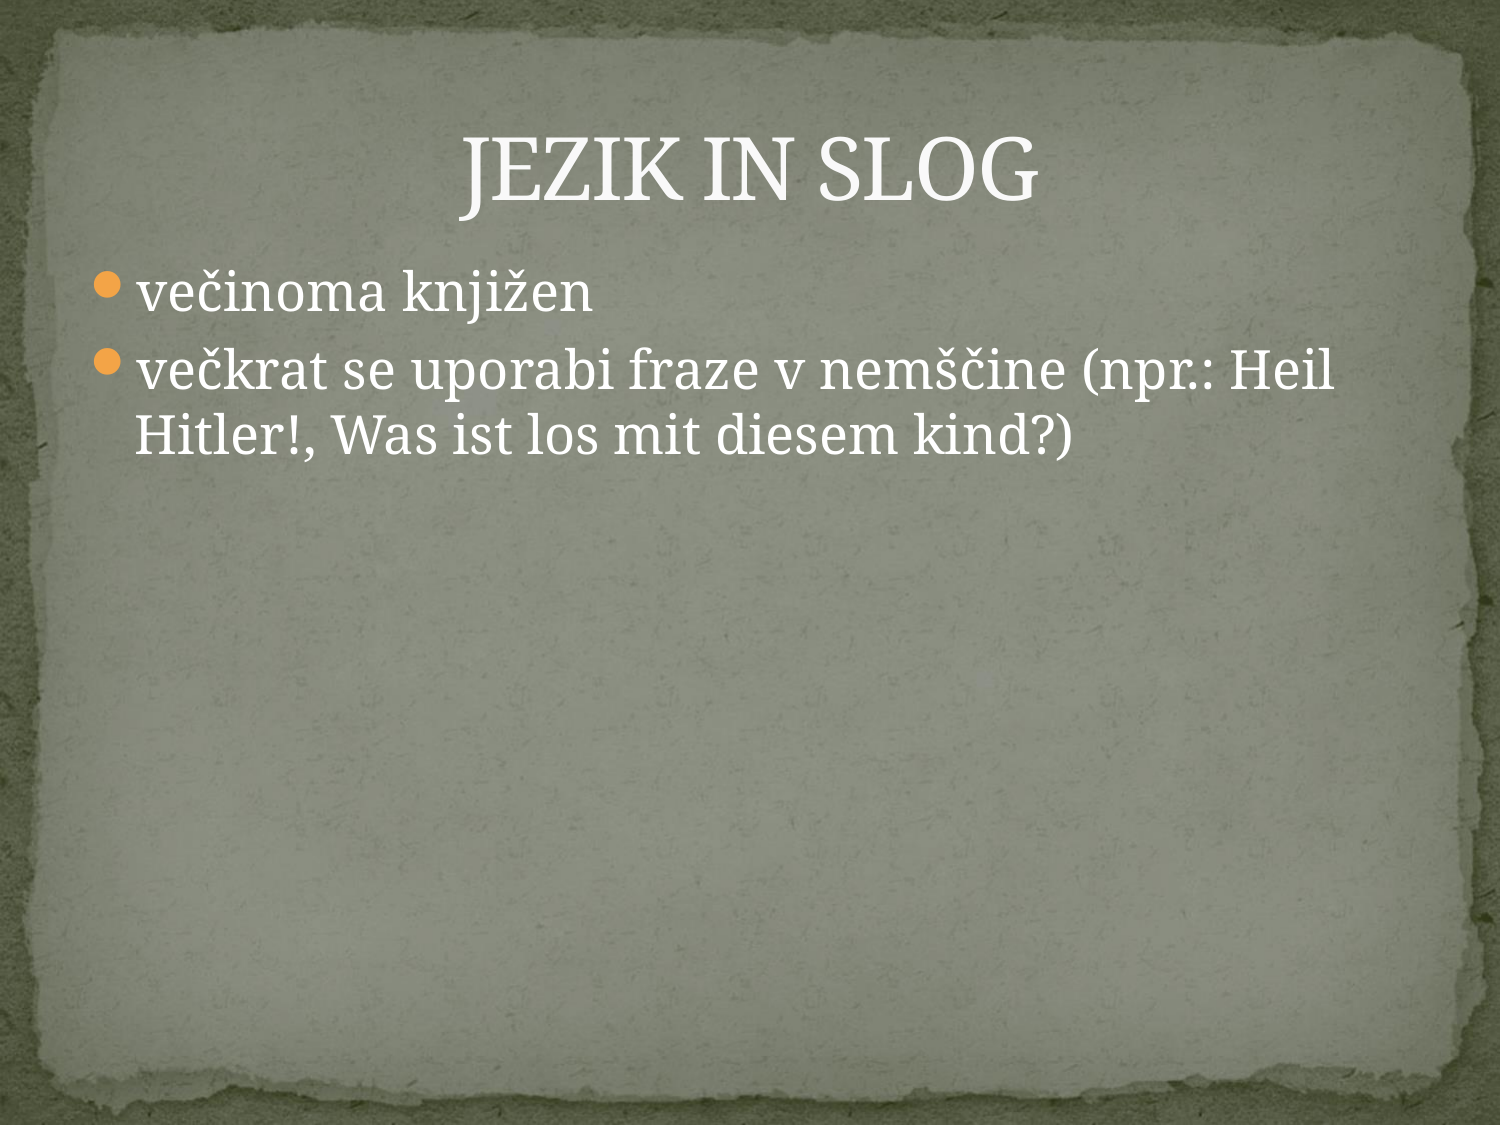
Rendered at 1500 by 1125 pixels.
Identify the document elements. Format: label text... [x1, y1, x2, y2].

list večinoma knjižen večkrat se uporabi fraze v nemščine (npr.: Heil Hitler!, Was ist los mit diesem kind?) [75, 249, 1425, 1000]
picture [0, 0, 1500, 1125]
title JEZIK IN SLOG [74, 24, 1425, 225]
